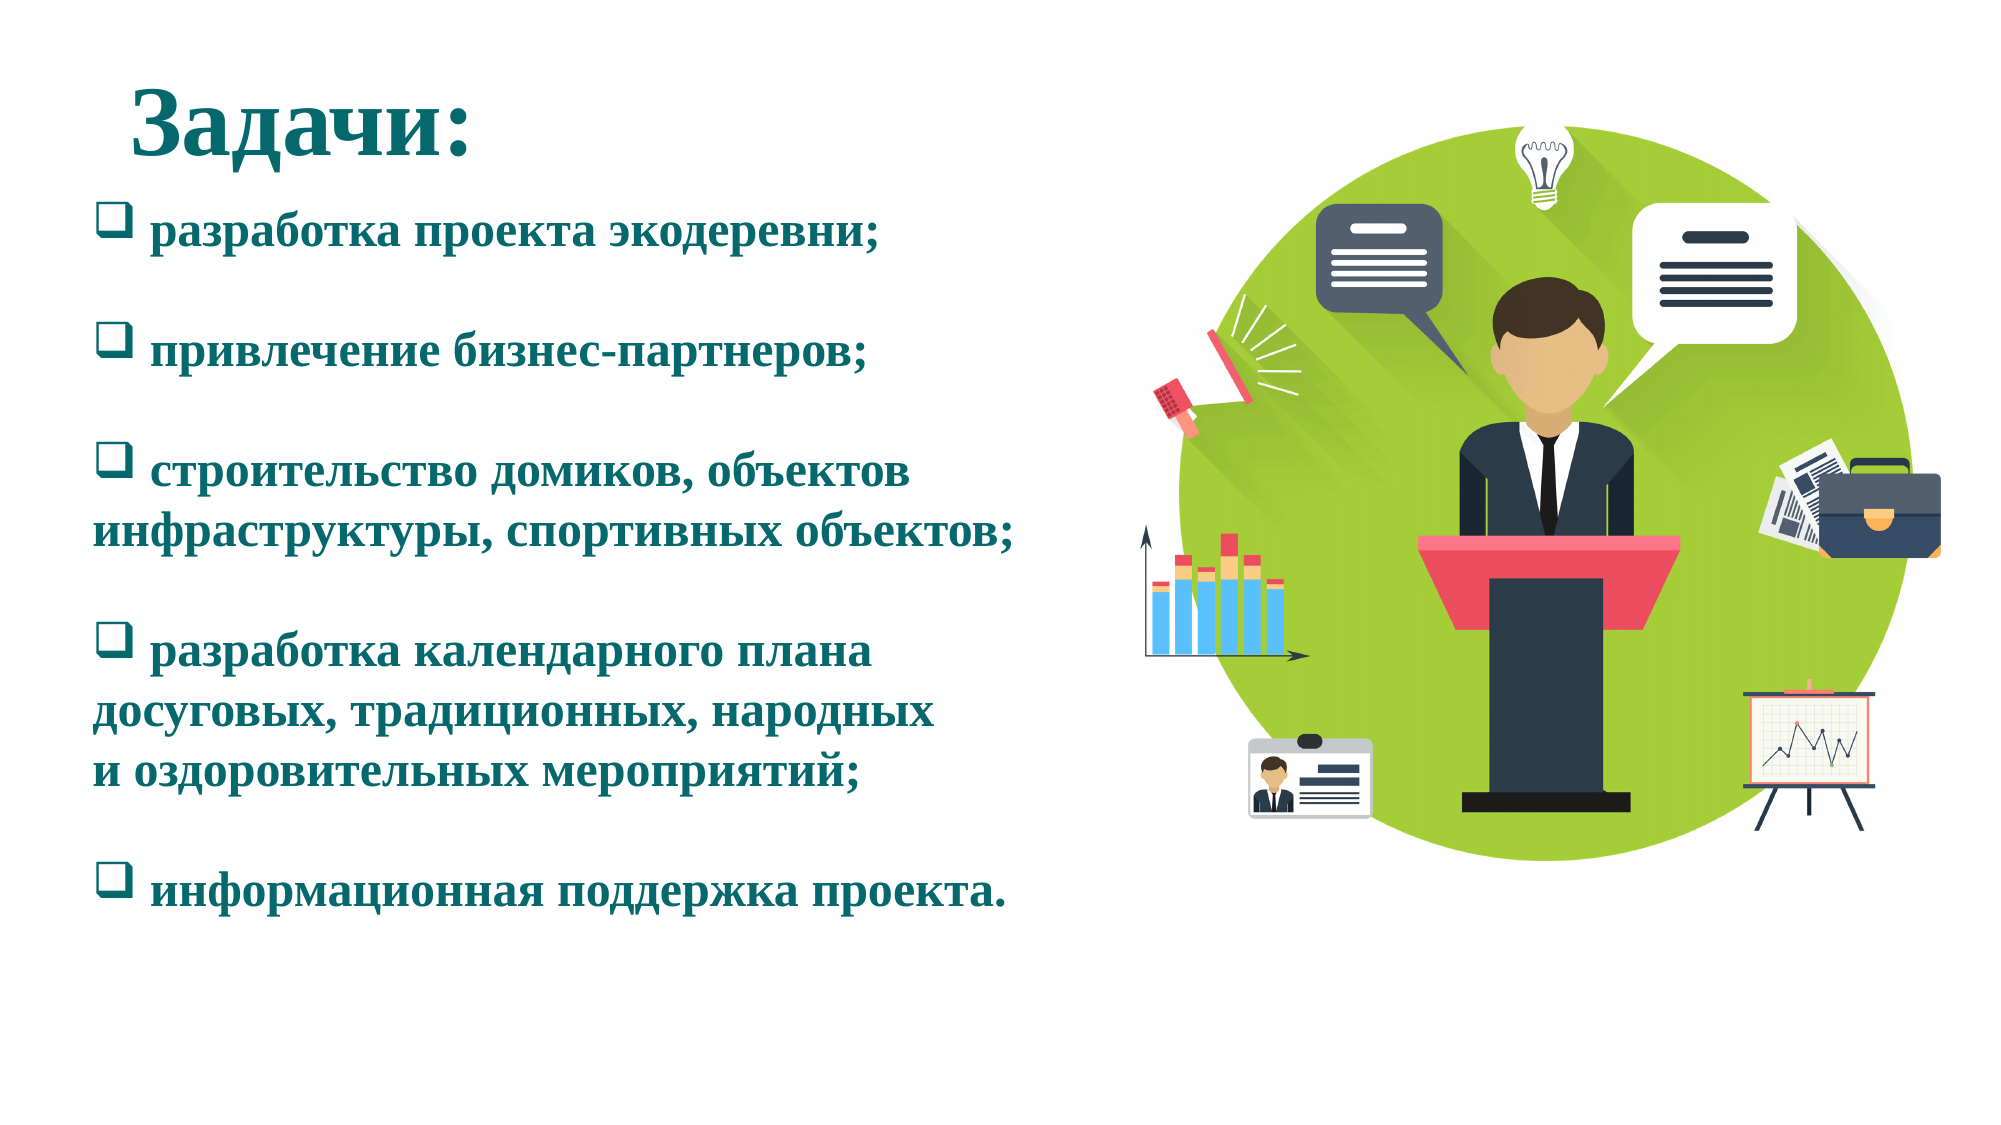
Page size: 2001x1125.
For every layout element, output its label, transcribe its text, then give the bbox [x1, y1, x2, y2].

picture [1140, 119, 1941, 861]
text_box разработка проекта экодеревни; привлечение бизнес-партнеров; строительство домиков, объектов инфраструктуры, спортивных объектов; разработка календарного плана досуговых, традиционных, народных и оздоровительных мероприятий; информационная поддержка проекта. [77, 189, 1089, 925]
title Задачи: [114, 53, 1185, 194]
